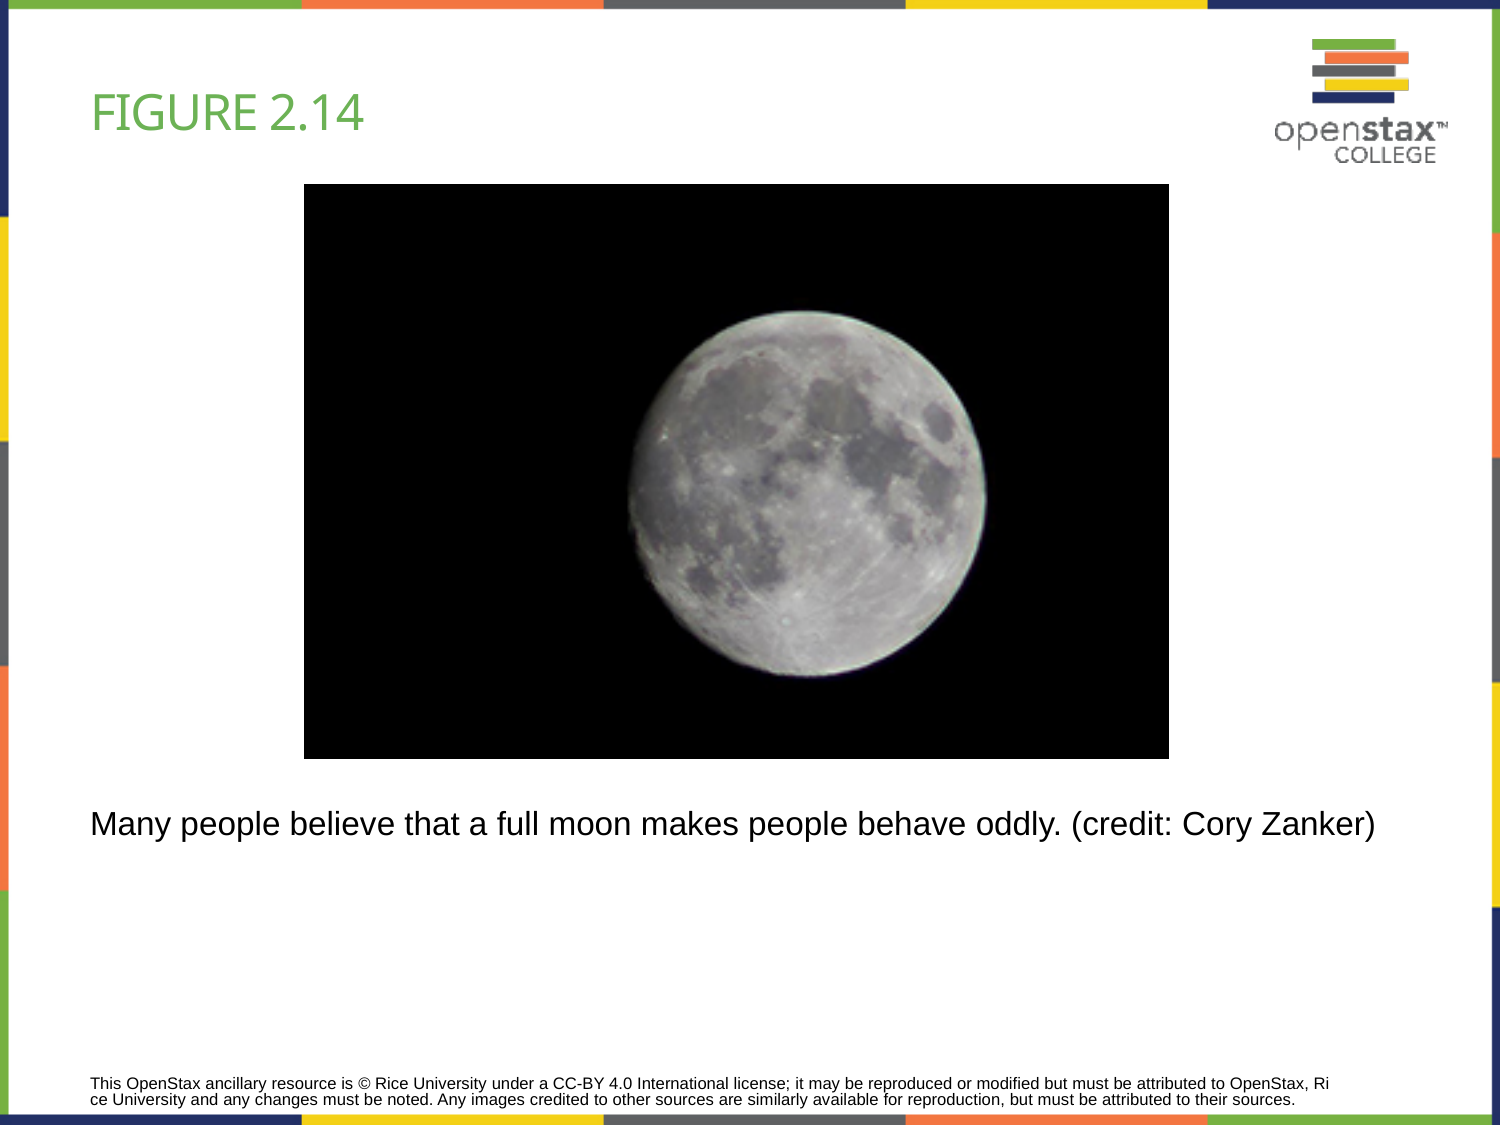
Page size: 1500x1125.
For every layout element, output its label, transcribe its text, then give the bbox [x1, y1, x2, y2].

title Figure 2.14 [75, 39, 1274, 148]
footer This OpenStax ancillary resource is © Rice University under a CC-BY 4.0 International license; it may be reproduced or modified but must be attributed to OpenStax, Rice University and any changes must be noted. Any images credited to other sources are similarly available for reproduction, but must be attributed to their sources. [75, 1065, 1347, 1112]
list Many people believe that a full moon makes people behave oddly. (credit: Cory Zanker) [75, 794, 1398, 986]
picture [0, 0, 1500, 1125]
